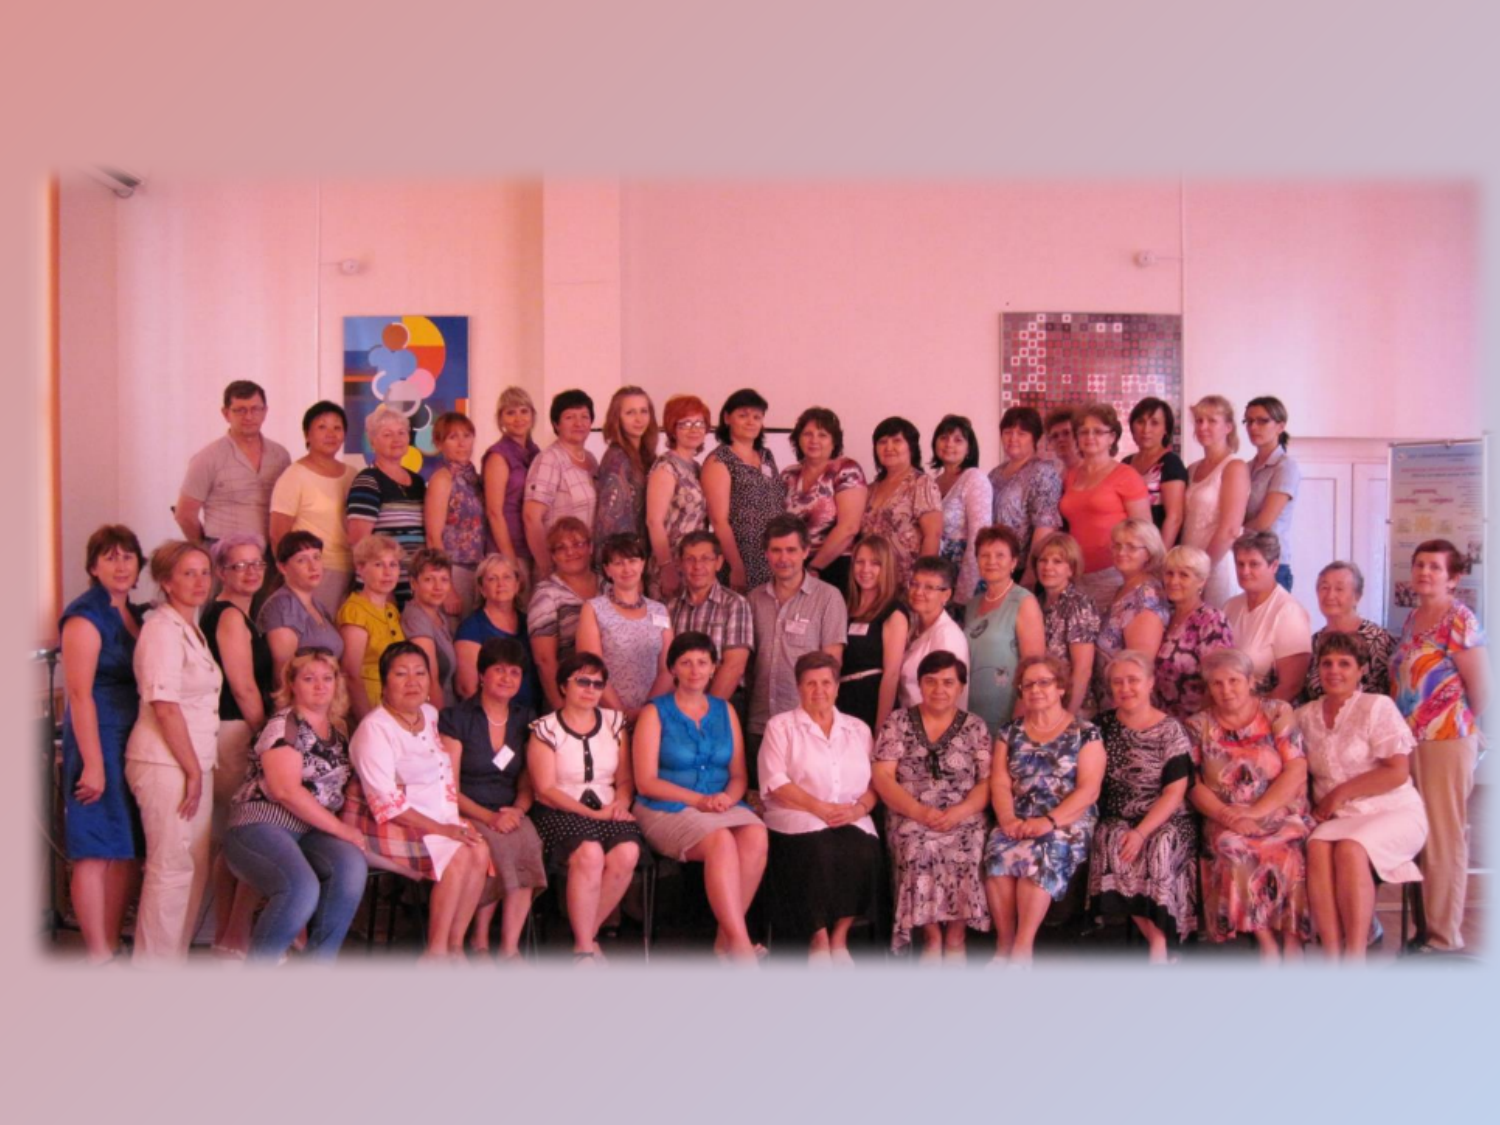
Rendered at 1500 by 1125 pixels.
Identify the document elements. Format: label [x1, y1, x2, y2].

picture [23, 160, 1500, 977]
